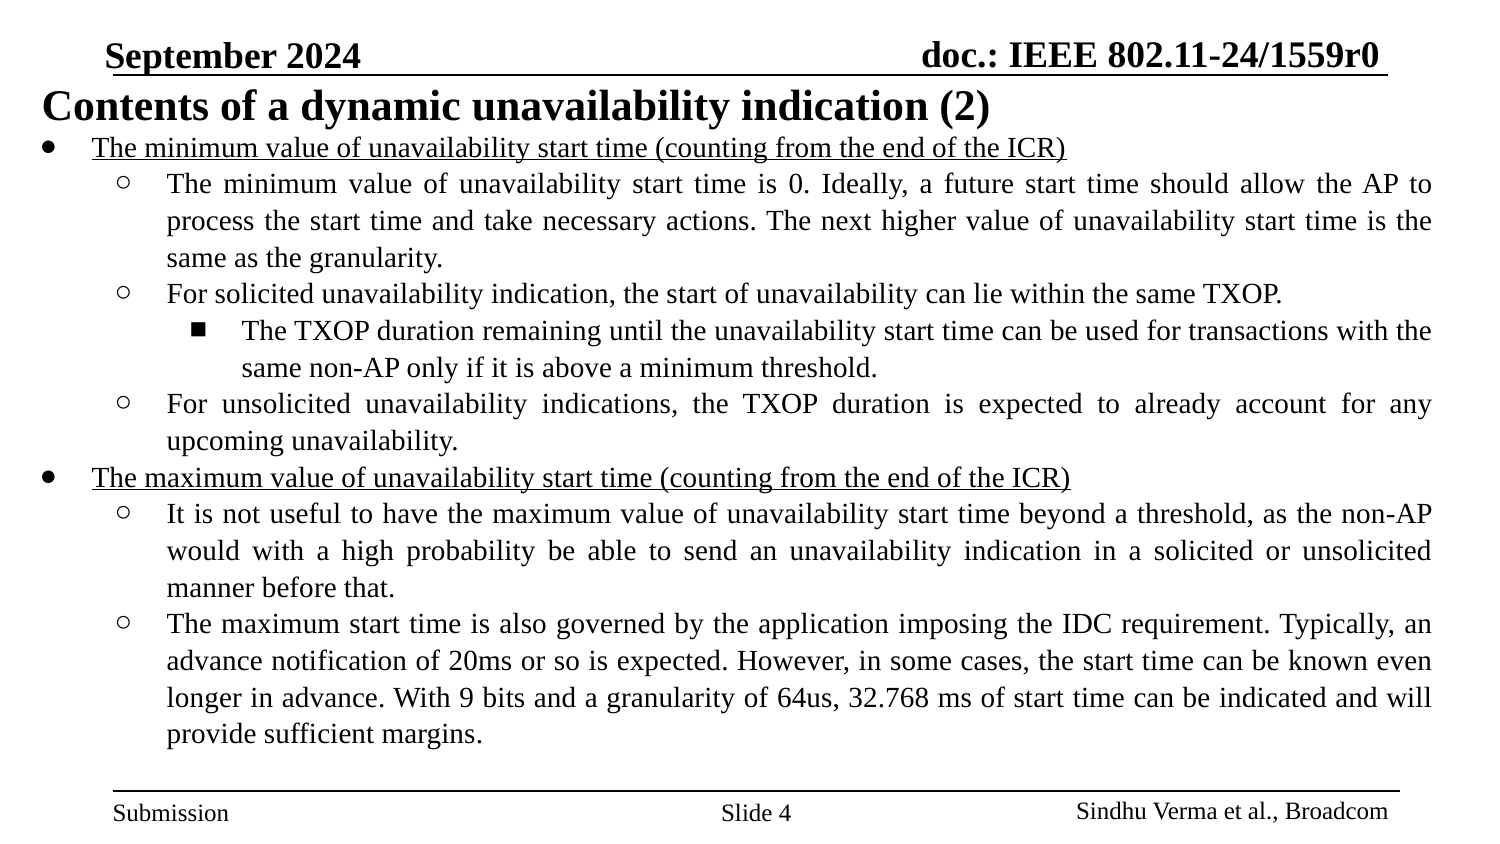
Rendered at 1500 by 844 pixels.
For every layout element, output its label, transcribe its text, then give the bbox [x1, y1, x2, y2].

title Contents of a dynamic unavailability indication (2) [30, 75, 1500, 139]
list The minimum value of unavailability start time (counting from the end of the ICR) The minimum value of unavailability start time is 0. Ideally, a future start time should allow the AP to process the start time and take necessary actions. The next higher value of unavailability start time is the same as the granularity. For solicited unavailability indication, the start of unavailability can lie within the same TXOP. The TXOP duration remaining until the unavailability start time can be used for transactions with the same non-AP only if it is above a minimum threshold. For unsolicited unavailability indications, the TXOP duration is expected to already account for any upcoming unavailability. The maximum value of unavailability start time (counting from the end of the ICR) It is not useful to have the maximum value of unavailability start time beyond a threshold, as the non-AP would with a high probability be able to send an unavailability indication in a solicited or unsolicited manner before that. The maximum start time is also governed by the application imposing the IDC requirement. Typically, an advance notification of 20ms or so is expected. However, in some cases, the start time can be known even longer in advance. With 9 bits and a granularity of 64us, 32.768 ms of start time can be indicated and will provide sufficient margins. [5, 114, 1445, 779]
slide_number Slide ‹#› [712, 796, 800, 820]
